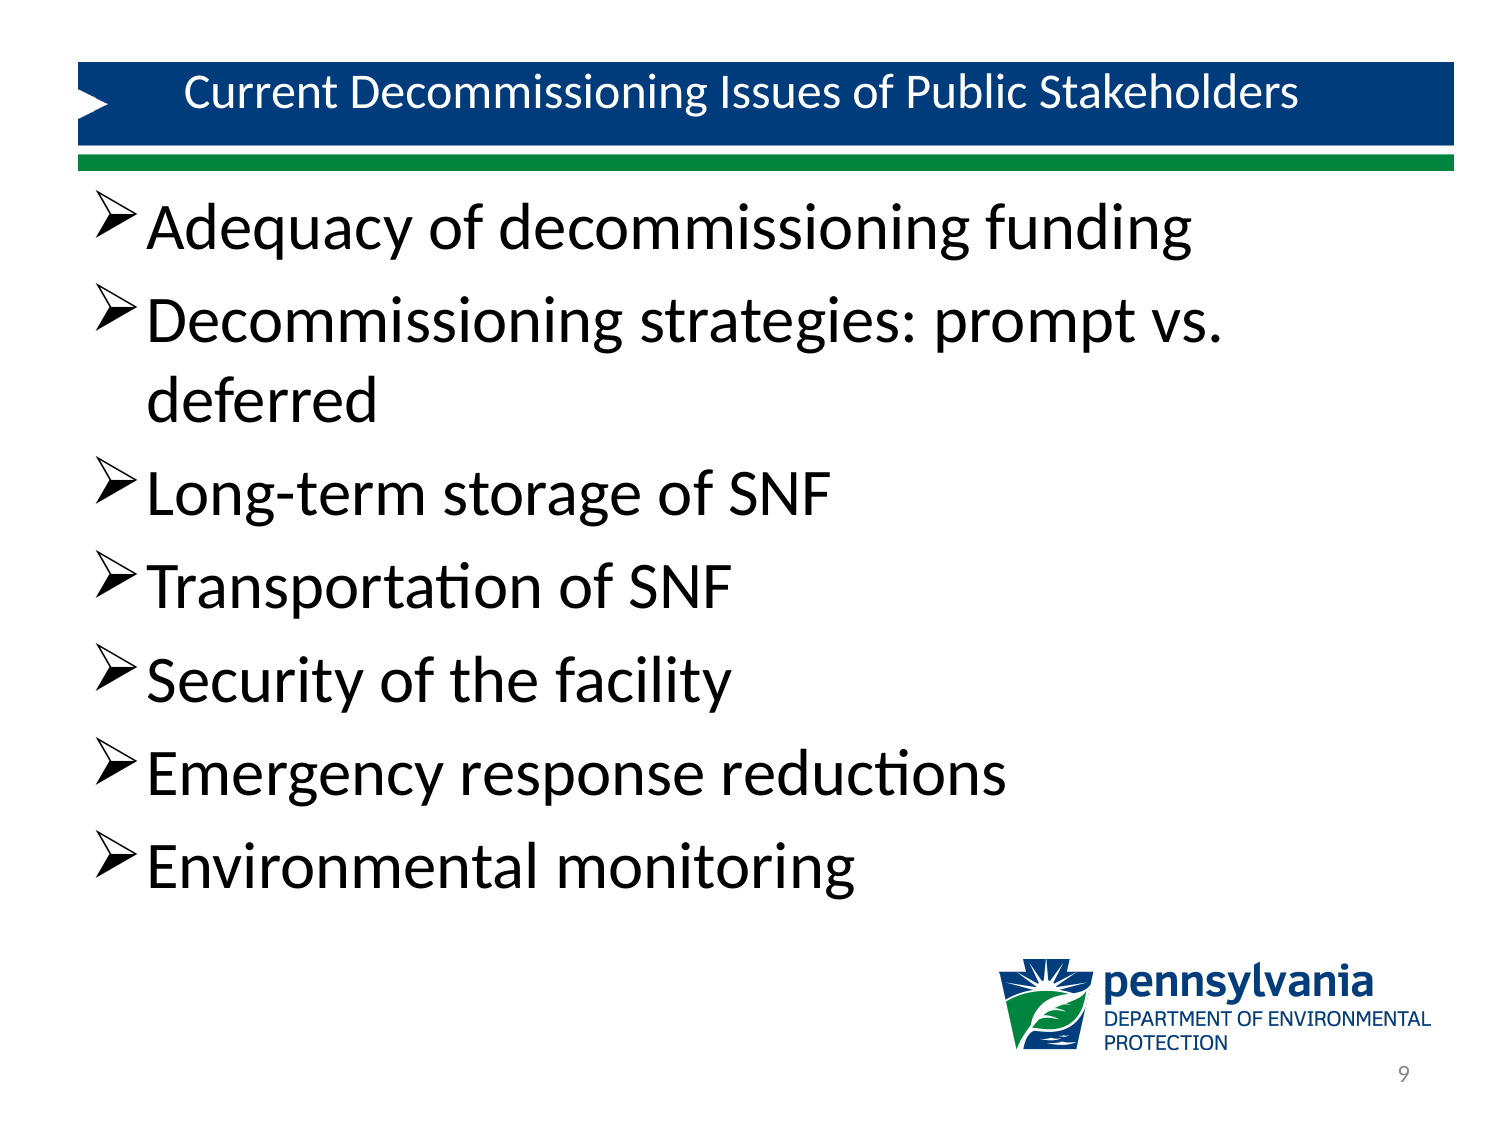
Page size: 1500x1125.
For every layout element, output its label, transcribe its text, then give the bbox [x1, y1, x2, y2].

picture [999, 959, 1431, 1050]
picture [78, 62, 1454, 171]
list Adequacy of decommissioning funding Decommissioning strategies: prompt vs. deferred Long-term storage of SNF Transportation of SNF Security of the facility Emergency response reductions Environmental monitoring [75, 174, 1425, 972]
list Current Decommissioning Issues of Public Stakeholders [98, 51, 1386, 126]
slide_number 9 [1074, 1042, 1425, 1103]
